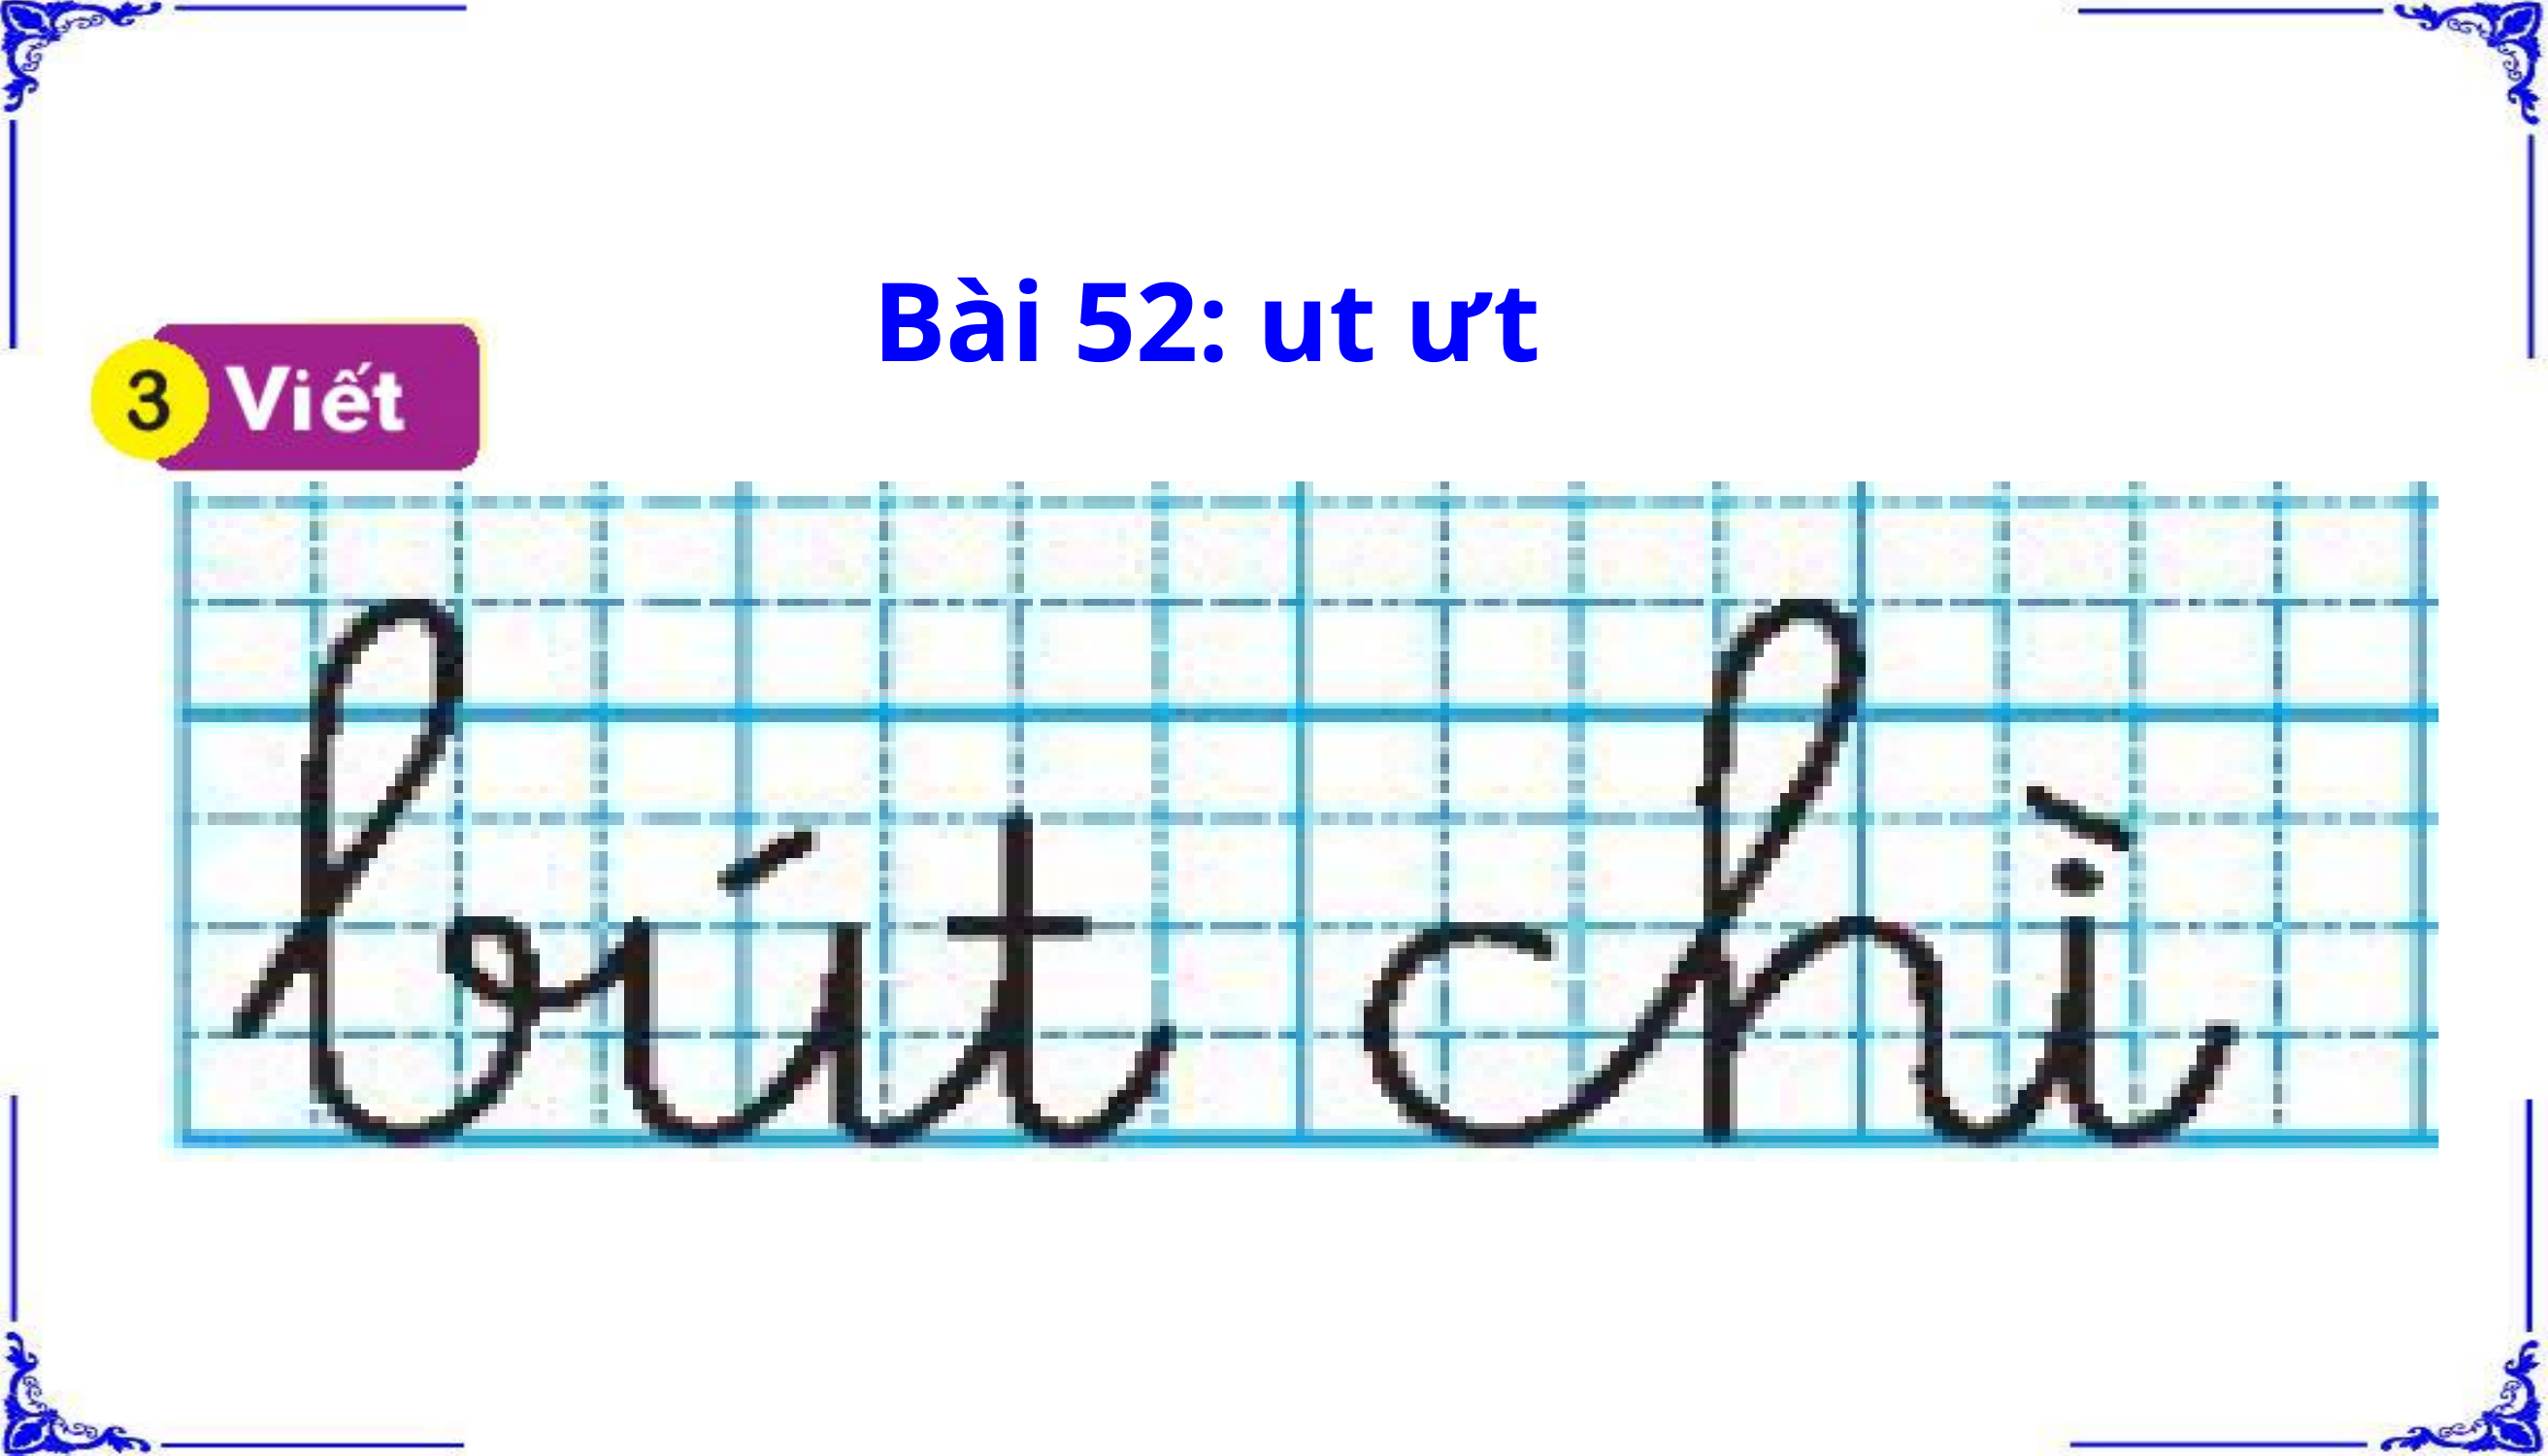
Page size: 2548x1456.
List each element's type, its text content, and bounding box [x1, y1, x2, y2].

picture [0, 0, 2548, 1456]
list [84, 317, 498, 486]
text_box Bài 52: ut ưt [824, 245, 1590, 390]
